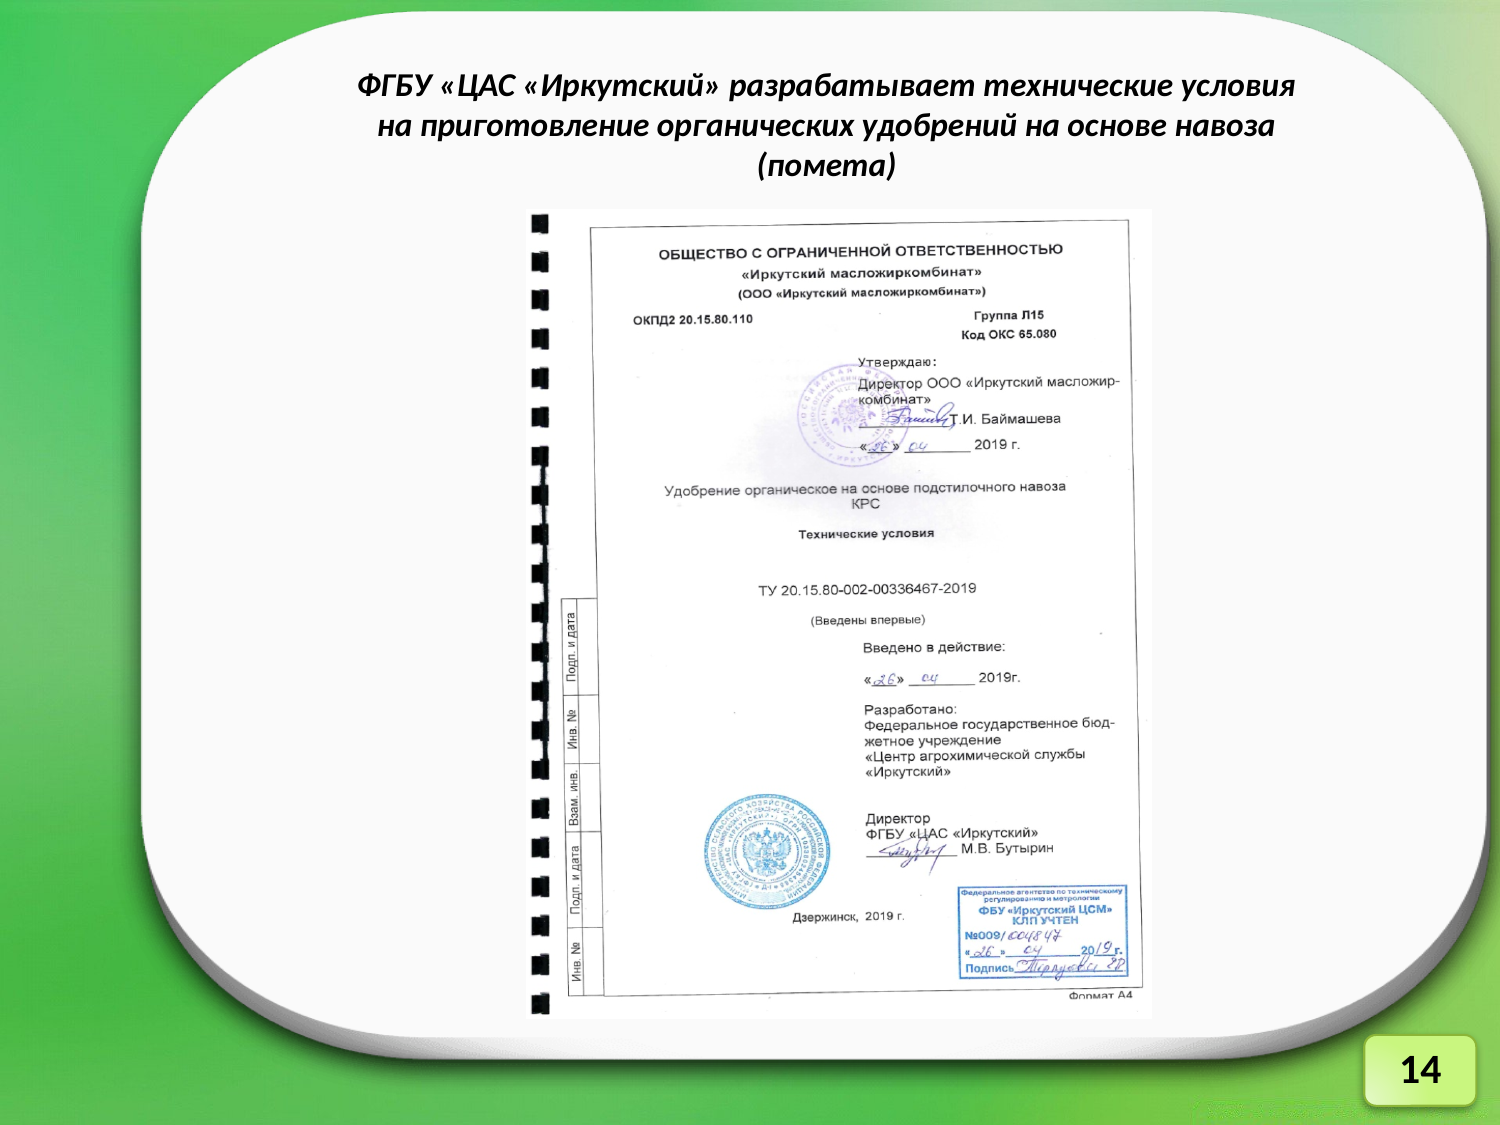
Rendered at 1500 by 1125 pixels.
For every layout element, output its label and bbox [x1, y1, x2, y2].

text_box [1363, 1034, 1477, 1107]
picture [0, 0, 1500, 1125]
